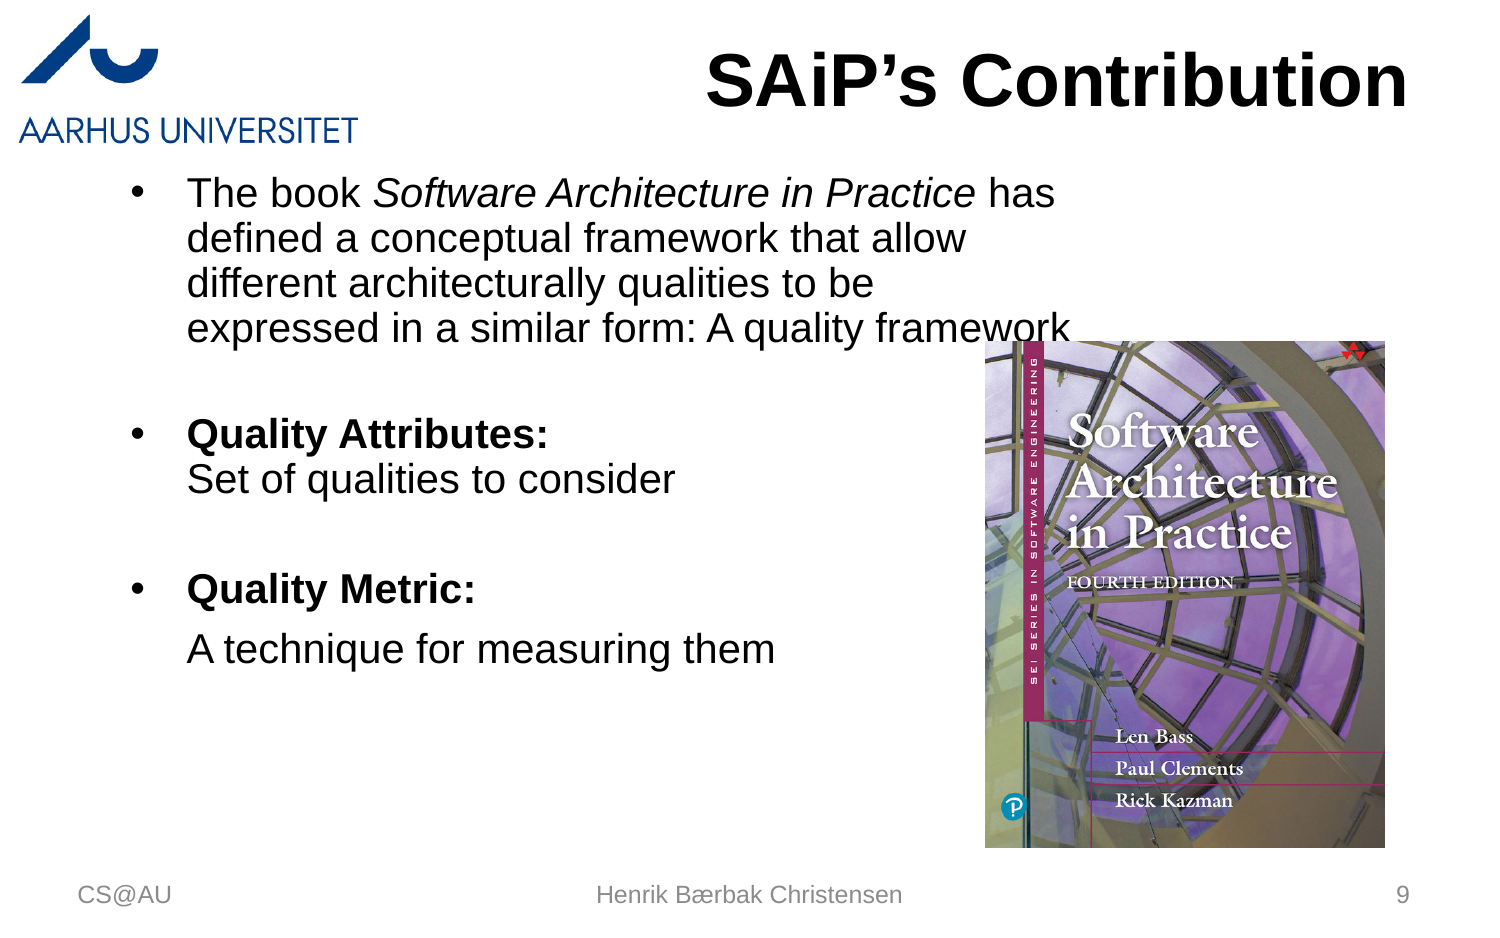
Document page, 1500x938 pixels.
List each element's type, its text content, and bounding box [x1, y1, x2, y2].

list The book Software Architecture in Practice has defined a conceptual framework that allow different architecturally qualities to be expressed in a similar form: A quality framework Quality Attributes: Set of qualities to consider Quality Metric: A technique for measuring them [115, 163, 1093, 848]
picture [14, 9, 358, 146]
slide_number 9 [1074, 868, 1425, 919]
slide_number CS@AU [62, 868, 413, 919]
footer Henrik Bærbak Christensen [512, 868, 988, 919]
picture [985, 341, 1385, 849]
title SAiP’s Contribution [75, 27, 1425, 125]
